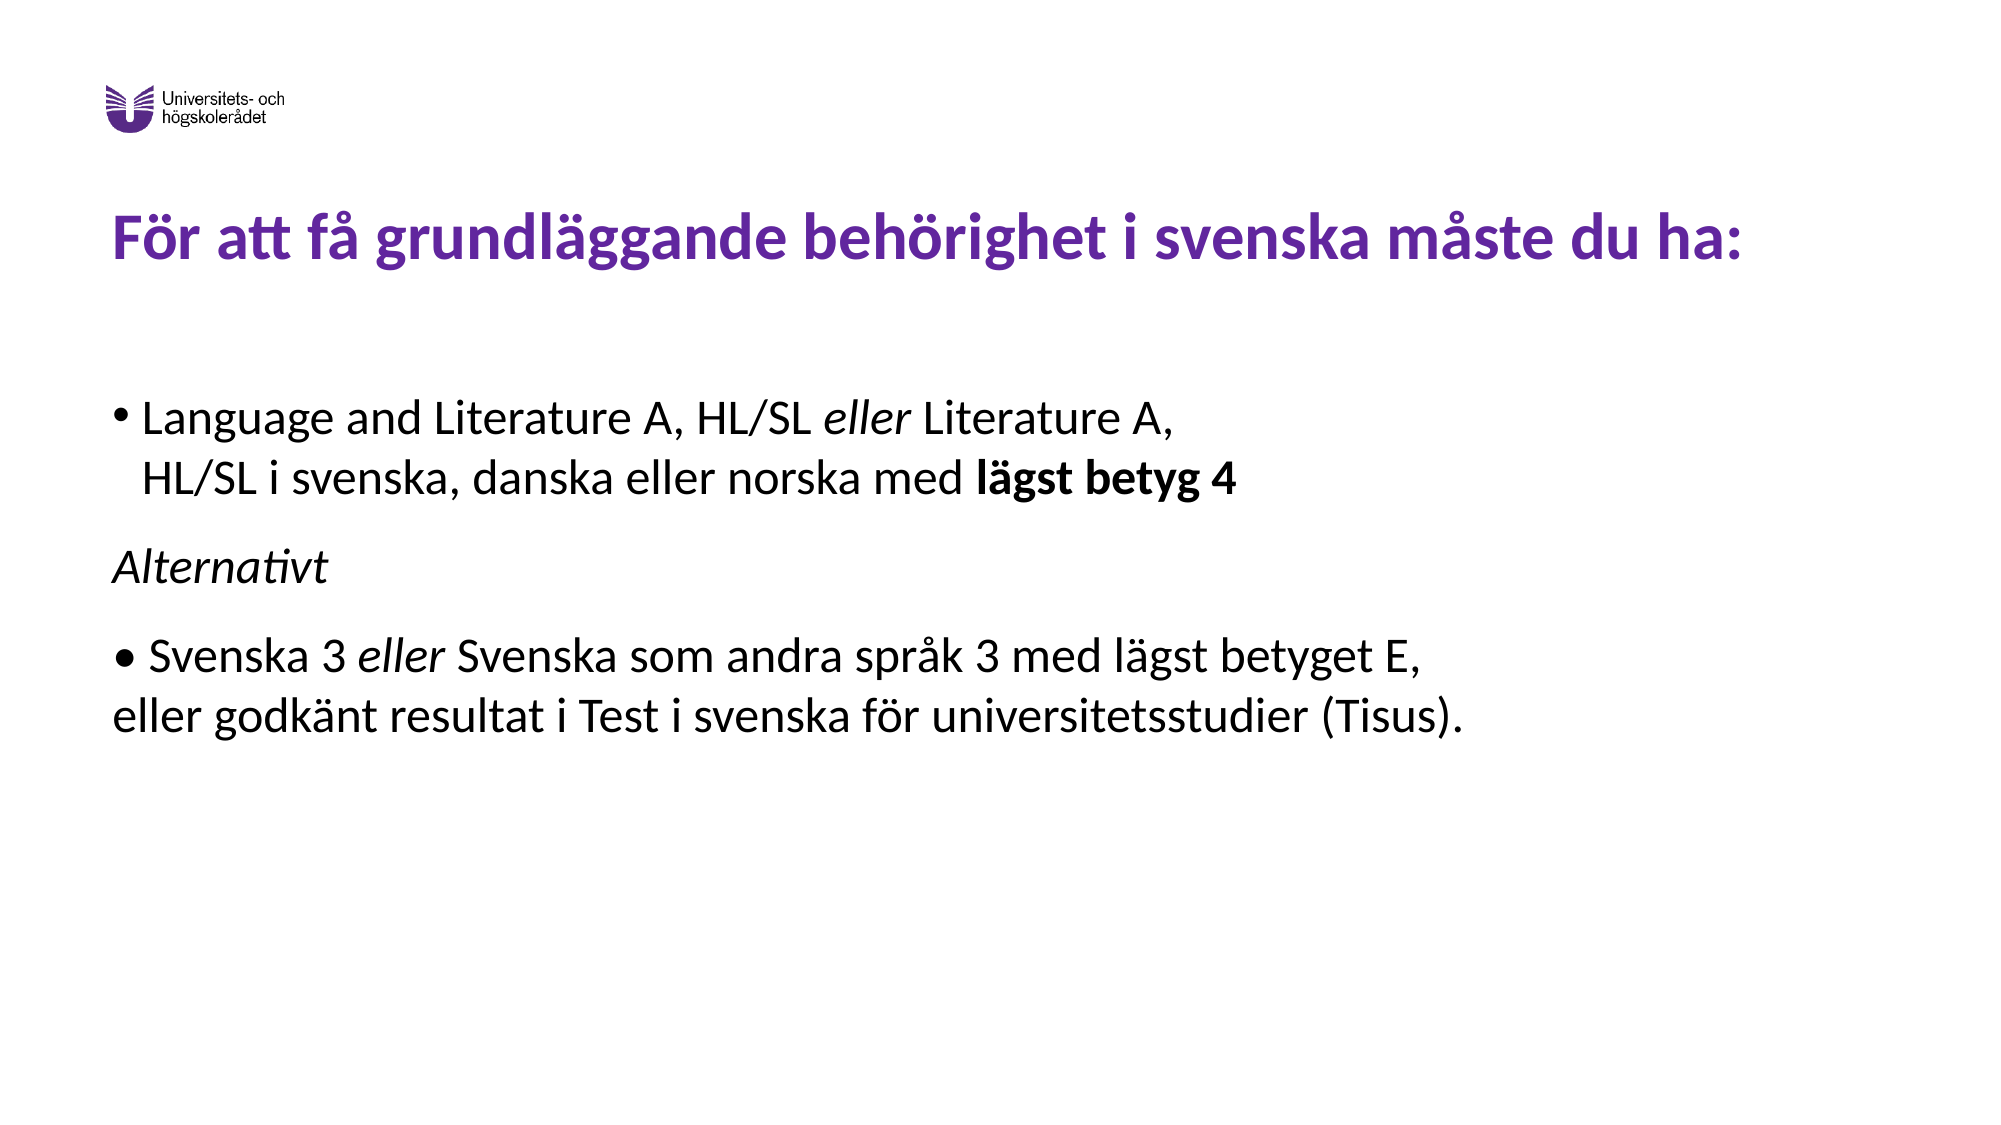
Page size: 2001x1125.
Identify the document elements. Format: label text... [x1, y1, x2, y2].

list Language and Literature A, HL/SL eller Literature A, HL/SL i svenska, danska eller norska med lägst betyg 4 Alternativt • Svenska 3 eller Svenska som andra språk 3 med lägst betyget E, eller godkänt resultat i Test i svenska för universitetsstudier (Tisus). [112, 295, 1628, 1040]
picture [106, 85, 284, 133]
title För att få grundläggande behörighet i svenska måste du ha: [112, 186, 1888, 273]
